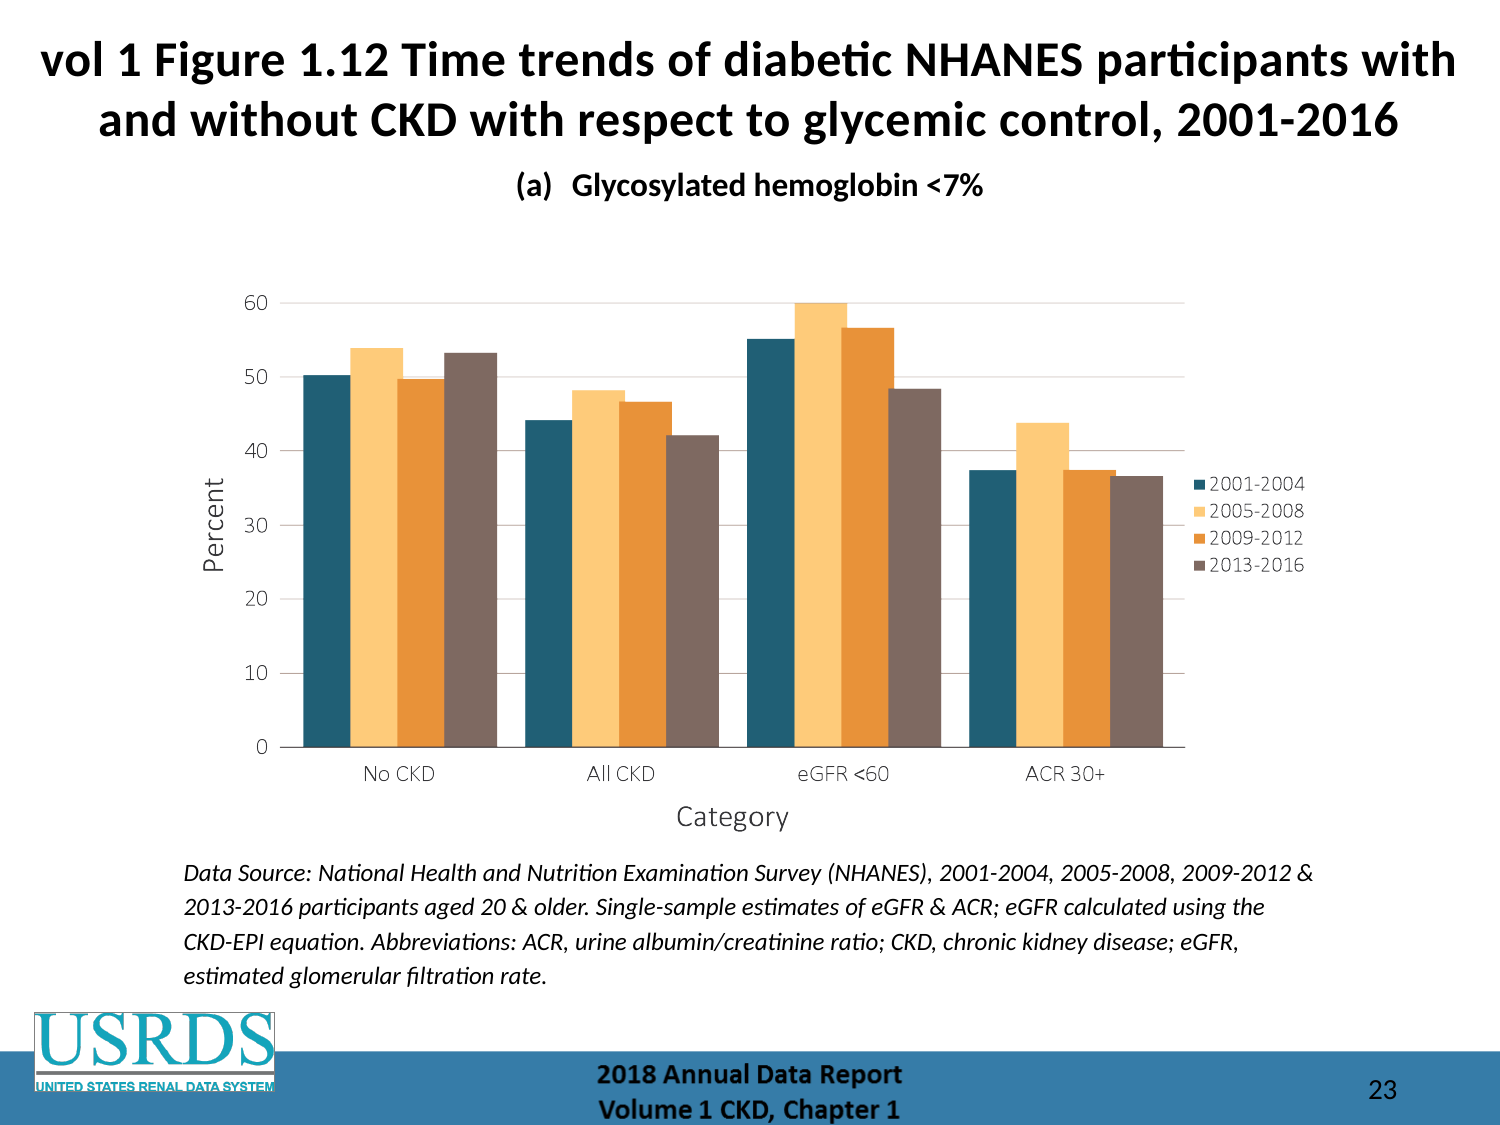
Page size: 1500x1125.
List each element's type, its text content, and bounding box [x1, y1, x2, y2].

slide_number 23 [1262, 1062, 1413, 1108]
picture [493, 1046, 1007, 1125]
title vol 1 Figure 1.12 Time trends of diabetic NHANES participants with and without CKD with respect to glycemic control, 2001-2016 [0, 18, 1500, 233]
picture [35, 1013, 274, 1091]
text_box Data Source: National Health and Nutrition Examination Survey (NHANES), 2001-2004, 2005-2008, 2009-2012 & 2013-2016 participants aged 20 & older. Single-sample estimates of eGFR & ACR; eGFR calculated using the CKD-EPI equation. Abbreviations: ACR, urine albumin/creatinine ratio; CKD, chronic kidney disease; eGFR, estimated glomerular filtration rate. [168, 844, 1332, 997]
picture [187, 280, 1313, 845]
text_box Glycosylated hemoglobin <7% [500, 156, 1000, 211]
